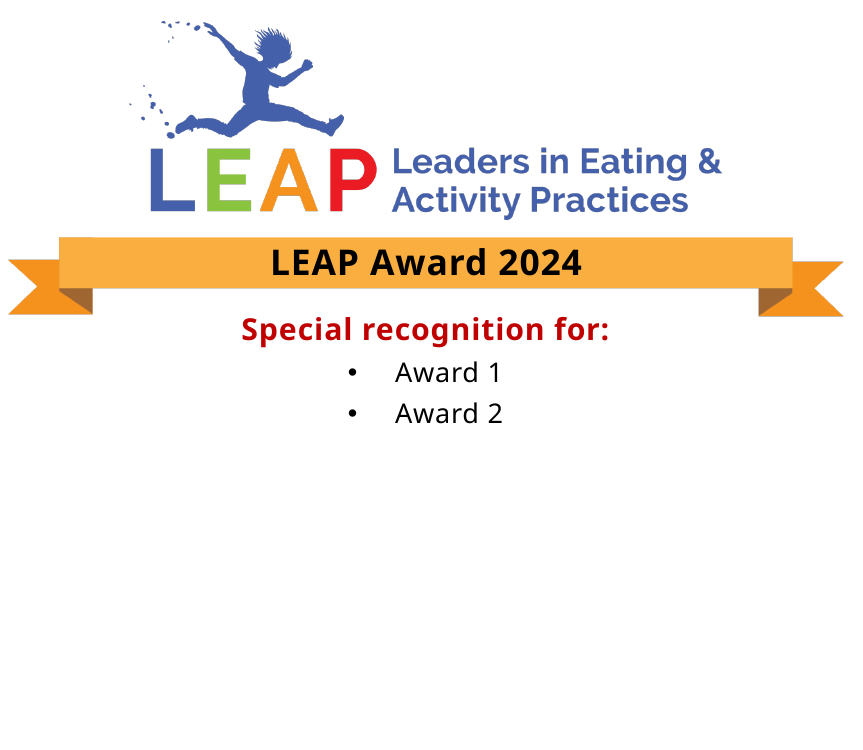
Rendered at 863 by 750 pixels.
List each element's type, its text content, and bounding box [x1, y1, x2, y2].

title LEAP Award 2024 [60, 240, 792, 287]
list Special recognition for: Award 1 Award 2 [91, 307, 760, 603]
picture [1, 0, 863, 338]
